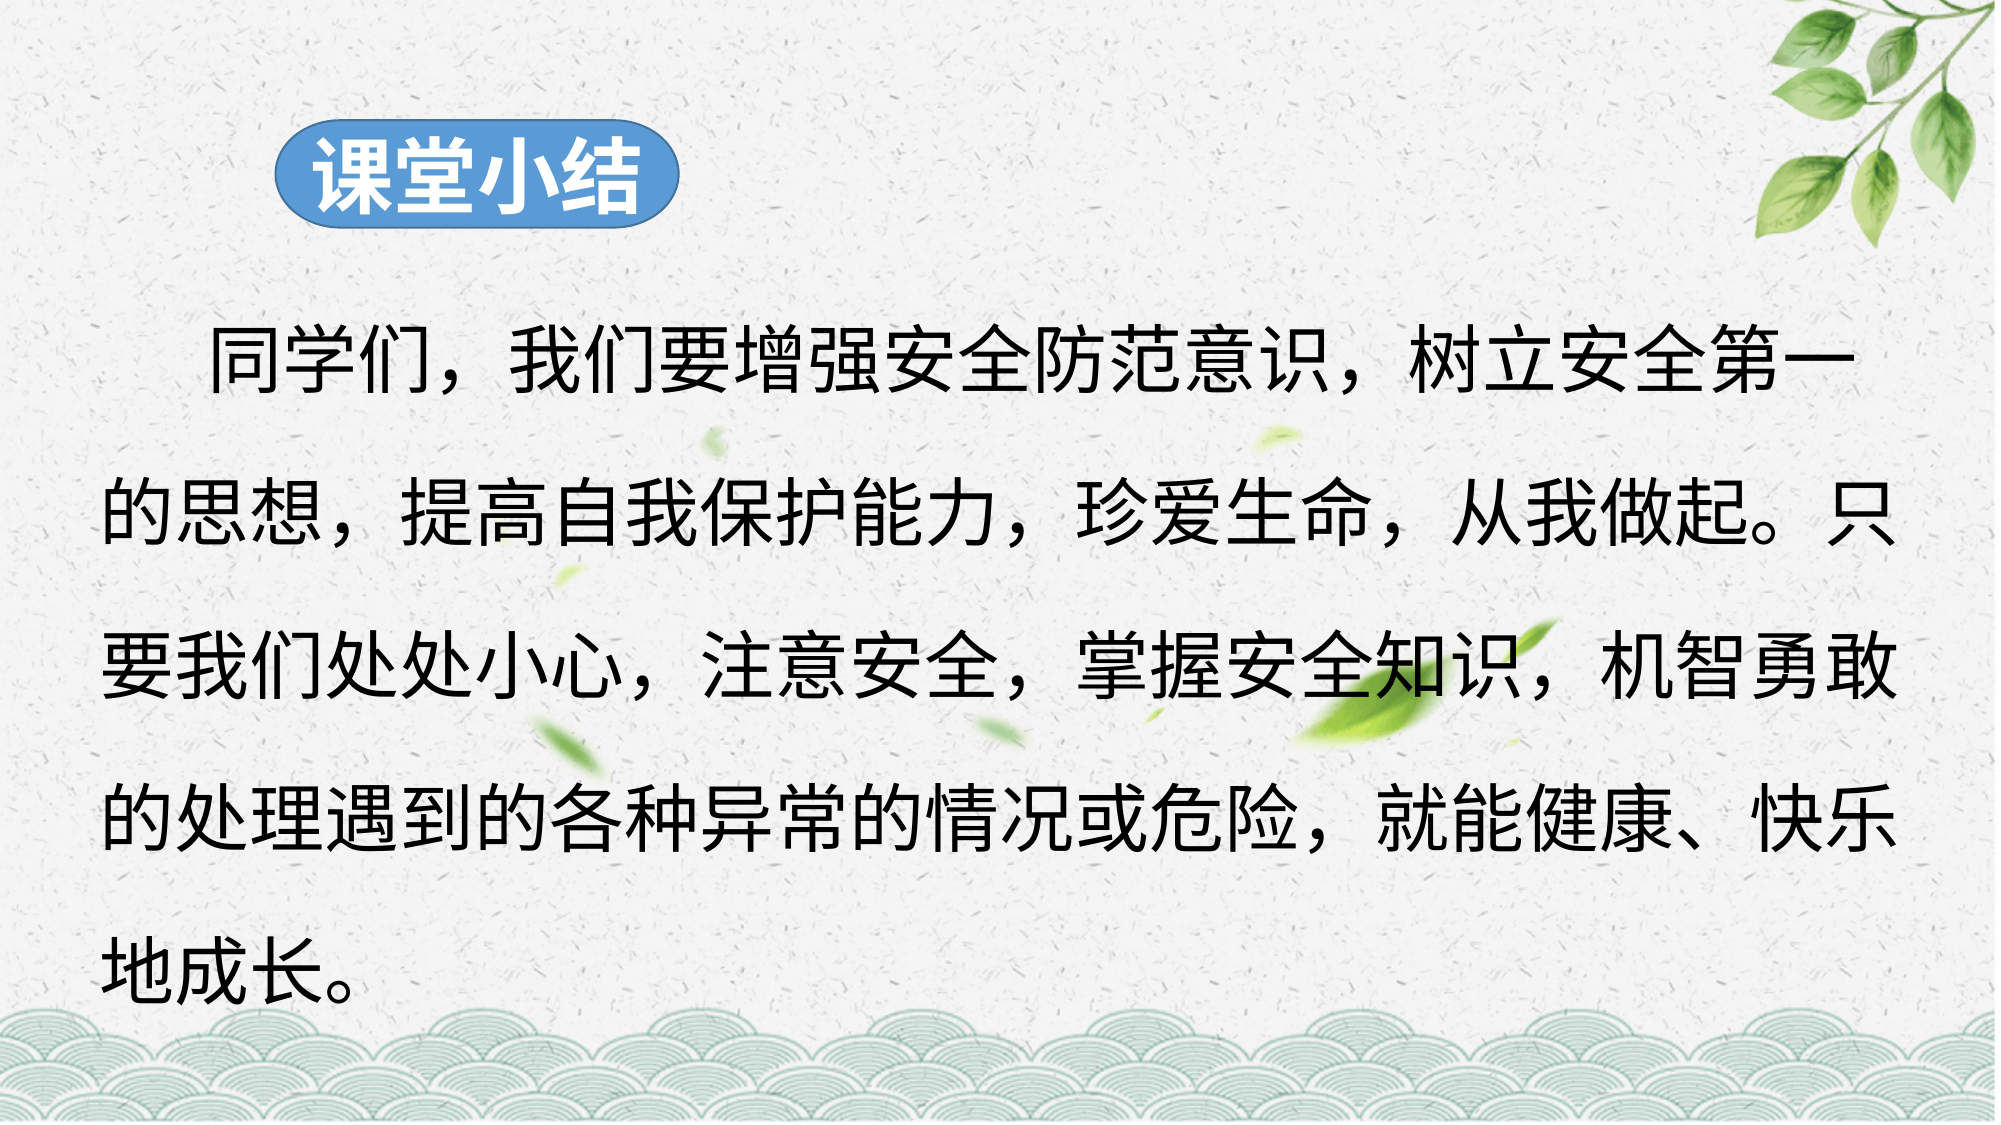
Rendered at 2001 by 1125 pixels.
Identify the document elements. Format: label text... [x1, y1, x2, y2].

picture [0, 0, 2001, 1125]
text_box 同学们，我们要增强安全防范意识，树立安全第一的思想，提高自我保护能力，珍爱生命，从我做起。只要我们处处小心，注意安全，掌握安全知识，机智勇敢的处理遇到的各种异常的情况或危险，就能健康、快乐地成长。 [84, 242, 1916, 1022]
text_box 课堂小结 [274, 119, 680, 229]
